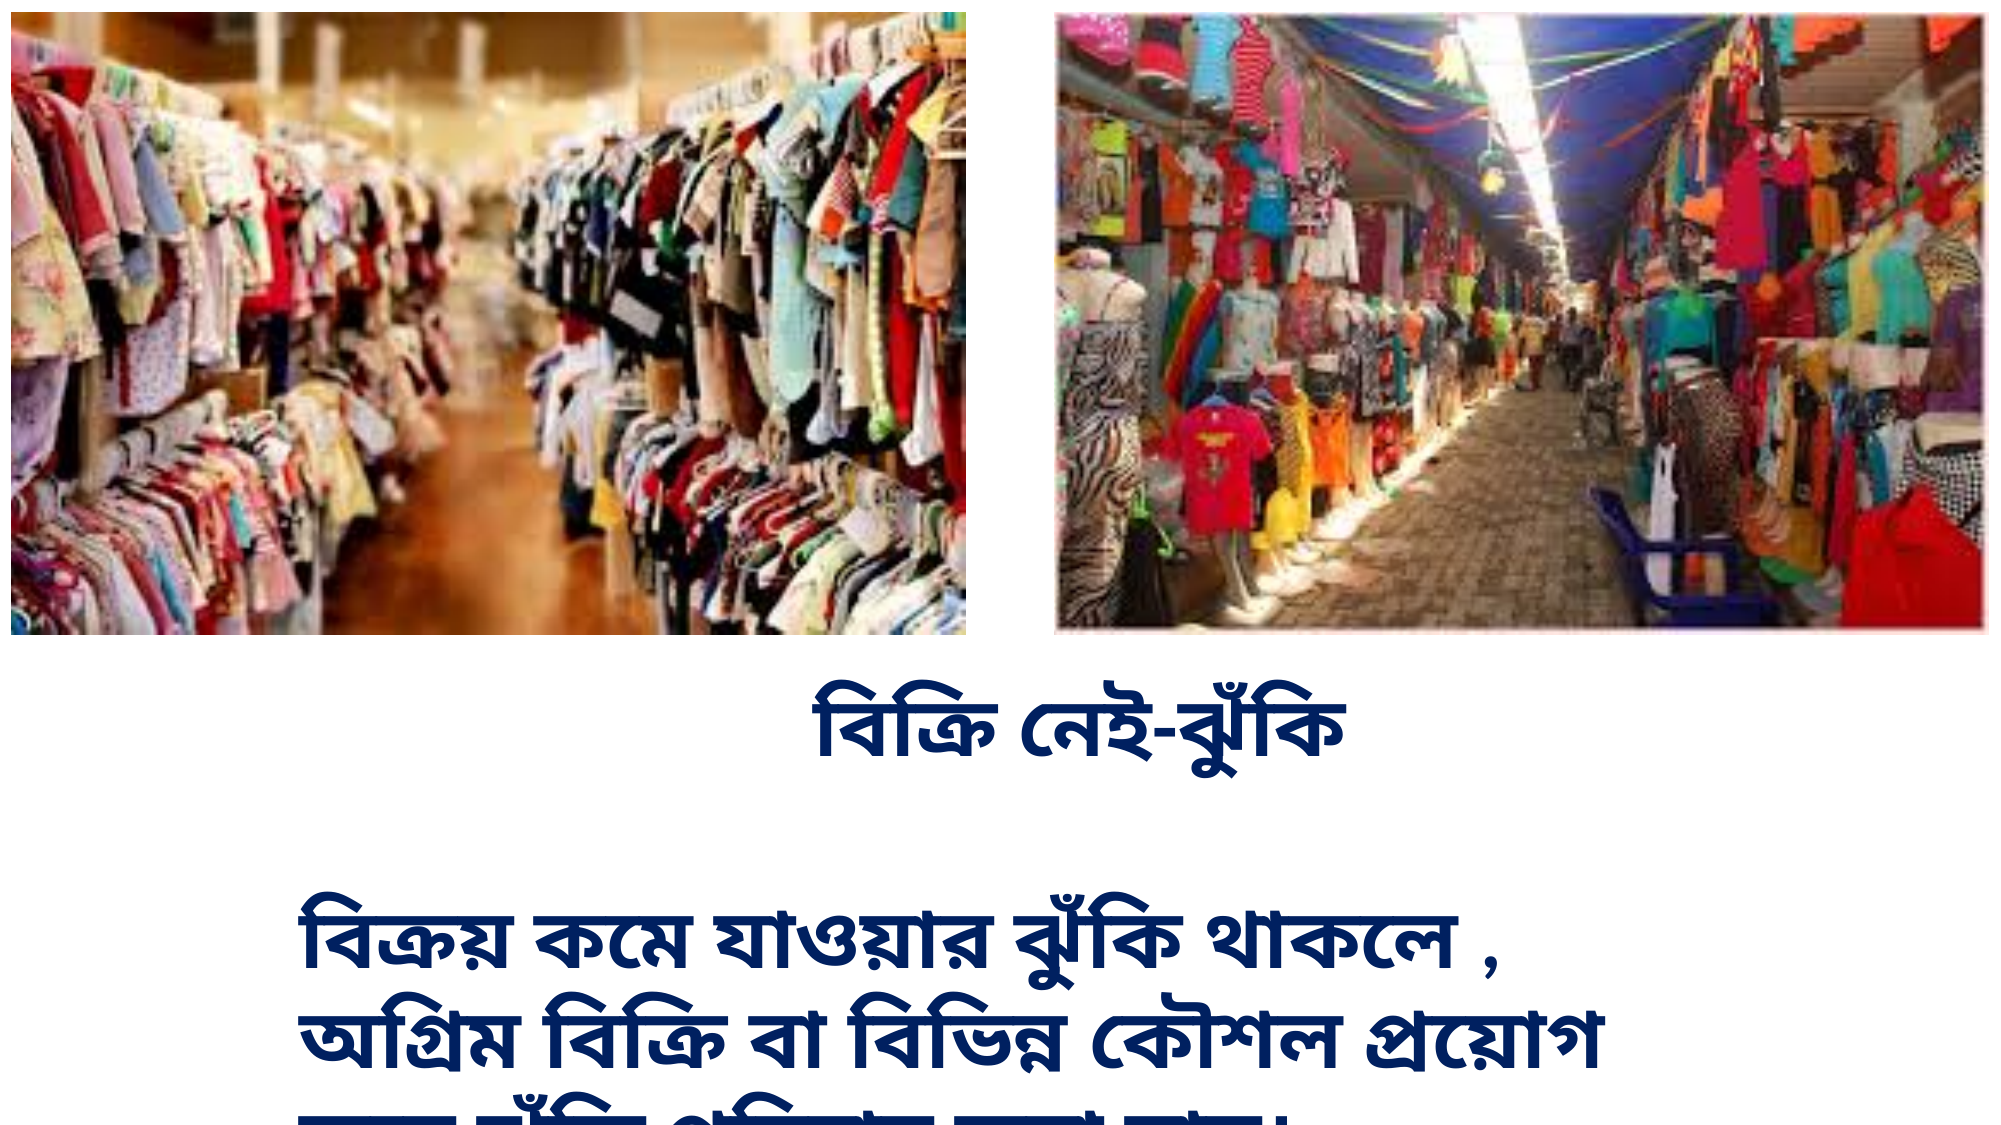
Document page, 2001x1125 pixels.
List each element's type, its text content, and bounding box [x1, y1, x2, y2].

picture [11, 12, 966, 635]
text_box বিক্রয় কমে যাওয়ার ঝুঁকি থাকলে , অগ্রিম বিক্রি বা বিভিন্ন কৌশল প্রয়োগ করে ঝুঁকি পরিহার করা যায়। [284, 878, 1716, 1125]
text_box বিক্রি নেই-ঝুঁকি [798, 665, 1405, 781]
picture [1054, 12, 1989, 635]
